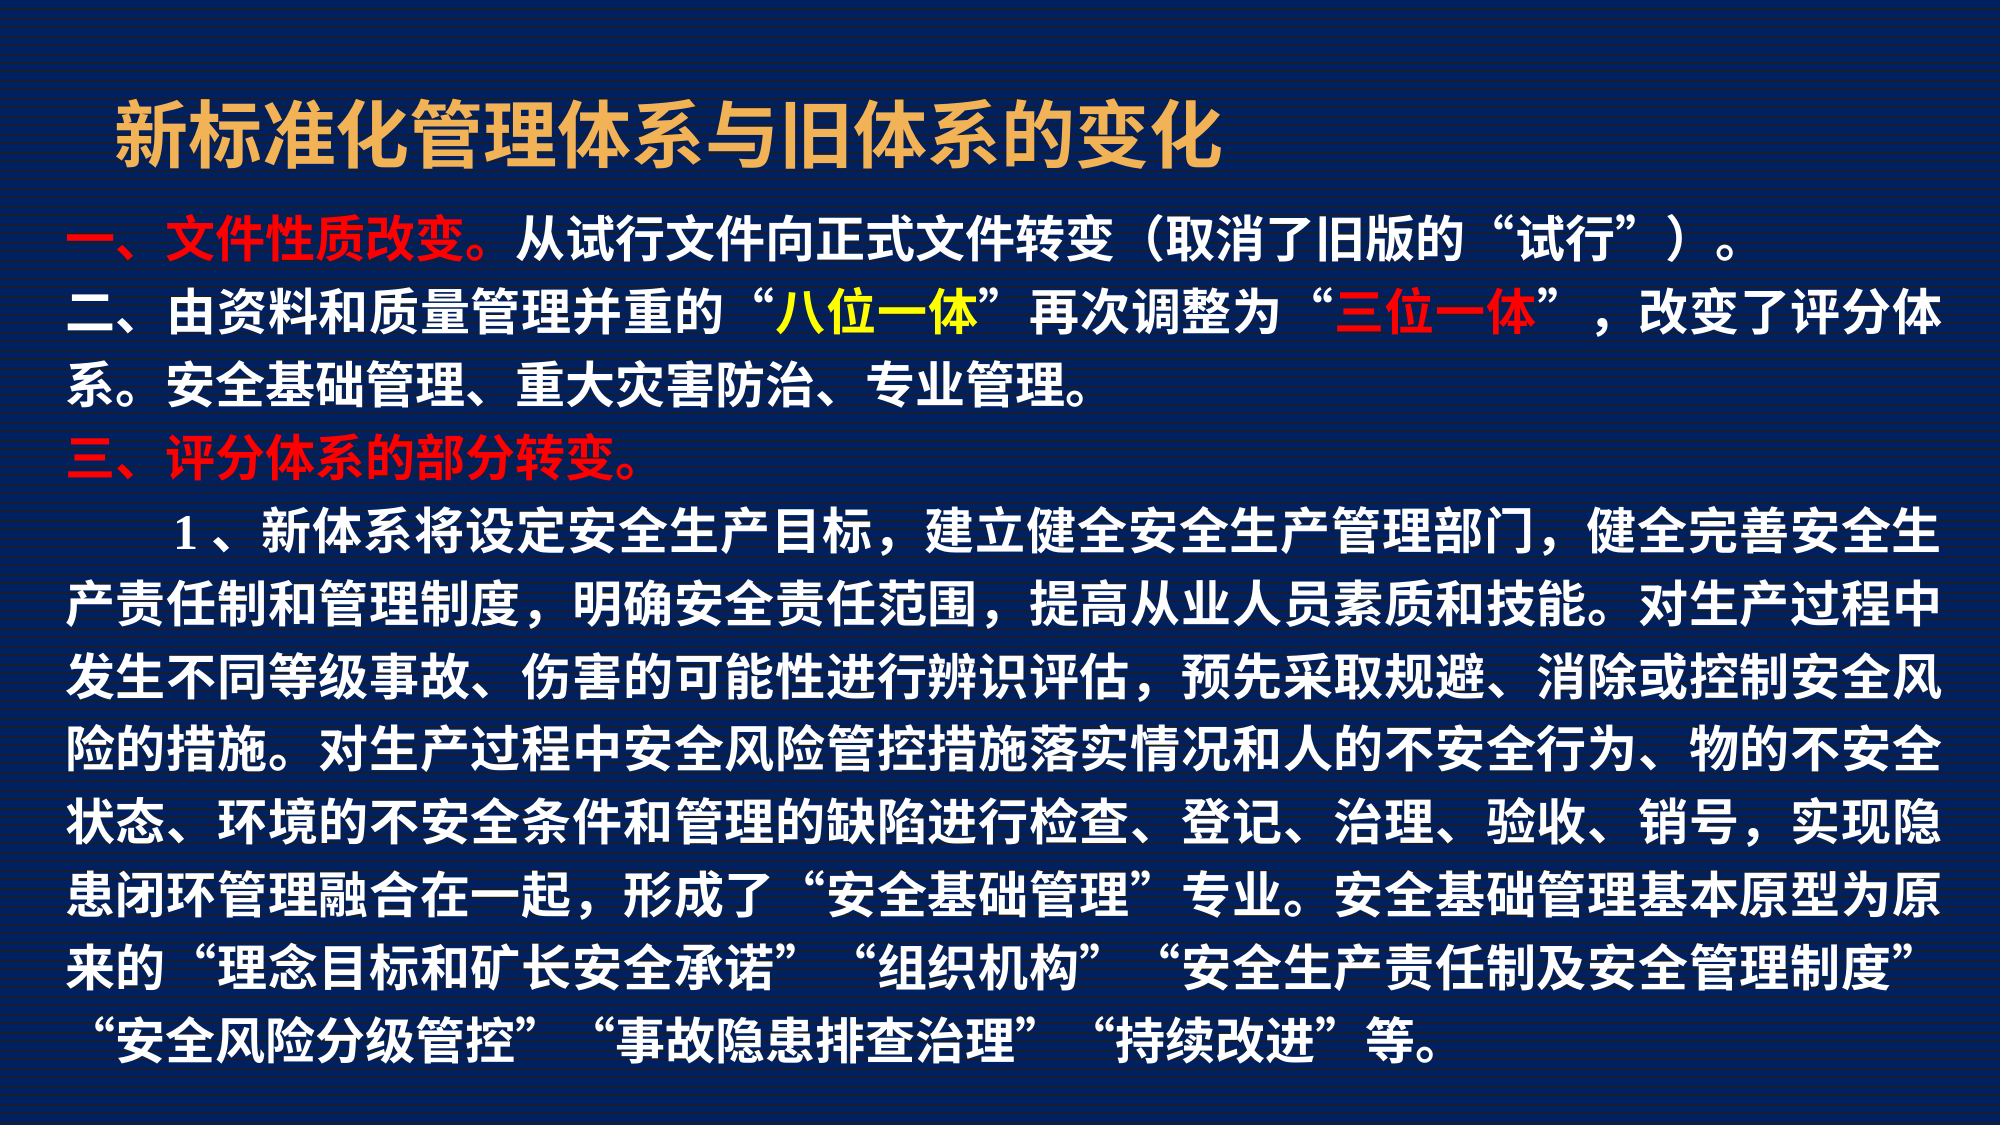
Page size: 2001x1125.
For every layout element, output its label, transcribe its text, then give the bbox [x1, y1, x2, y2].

list 一、文件性质改变。从试行文件向正式文件转变（取消了旧版的“试行”）。 二、由资料和质量管理并重的“八位一体”再次调整为“三位一体”，改变了评分体系。安全基础管理、重大灾害防治、专业管理。 三、评分体系的部分转变。 1、新体系将设定安全生产目标，建立健全安全生产管理部门，健全完善安全生产责任制和管理制度，明确安全责任范围，提高从业人员素质和技能。对生产过程中发生不同等级事故、伤害的可能性进行辨识评估，预先采取规避、消除或控制安全风险的措施。对生产过程中安全风险管控措施落实情况和人的不安全行为、物的不安全状态、环境的不安全条件和管理的缺陷进行检查、登记、治理、验收、销号，实现隐患闭环管理融合在一起，形成了“安全基础管理”专业。安全基础管理基本原型为原来的“理念目标和矿长安全承诺”“组织机构”“安全生产责任制及安全管理制度”“安全风险分级管控”“事故隐患排查治理”“持续改进”等。 [65, 194, 1943, 1109]
title 新标准化管理体系与旧体系的变化 [114, 59, 1886, 178]
